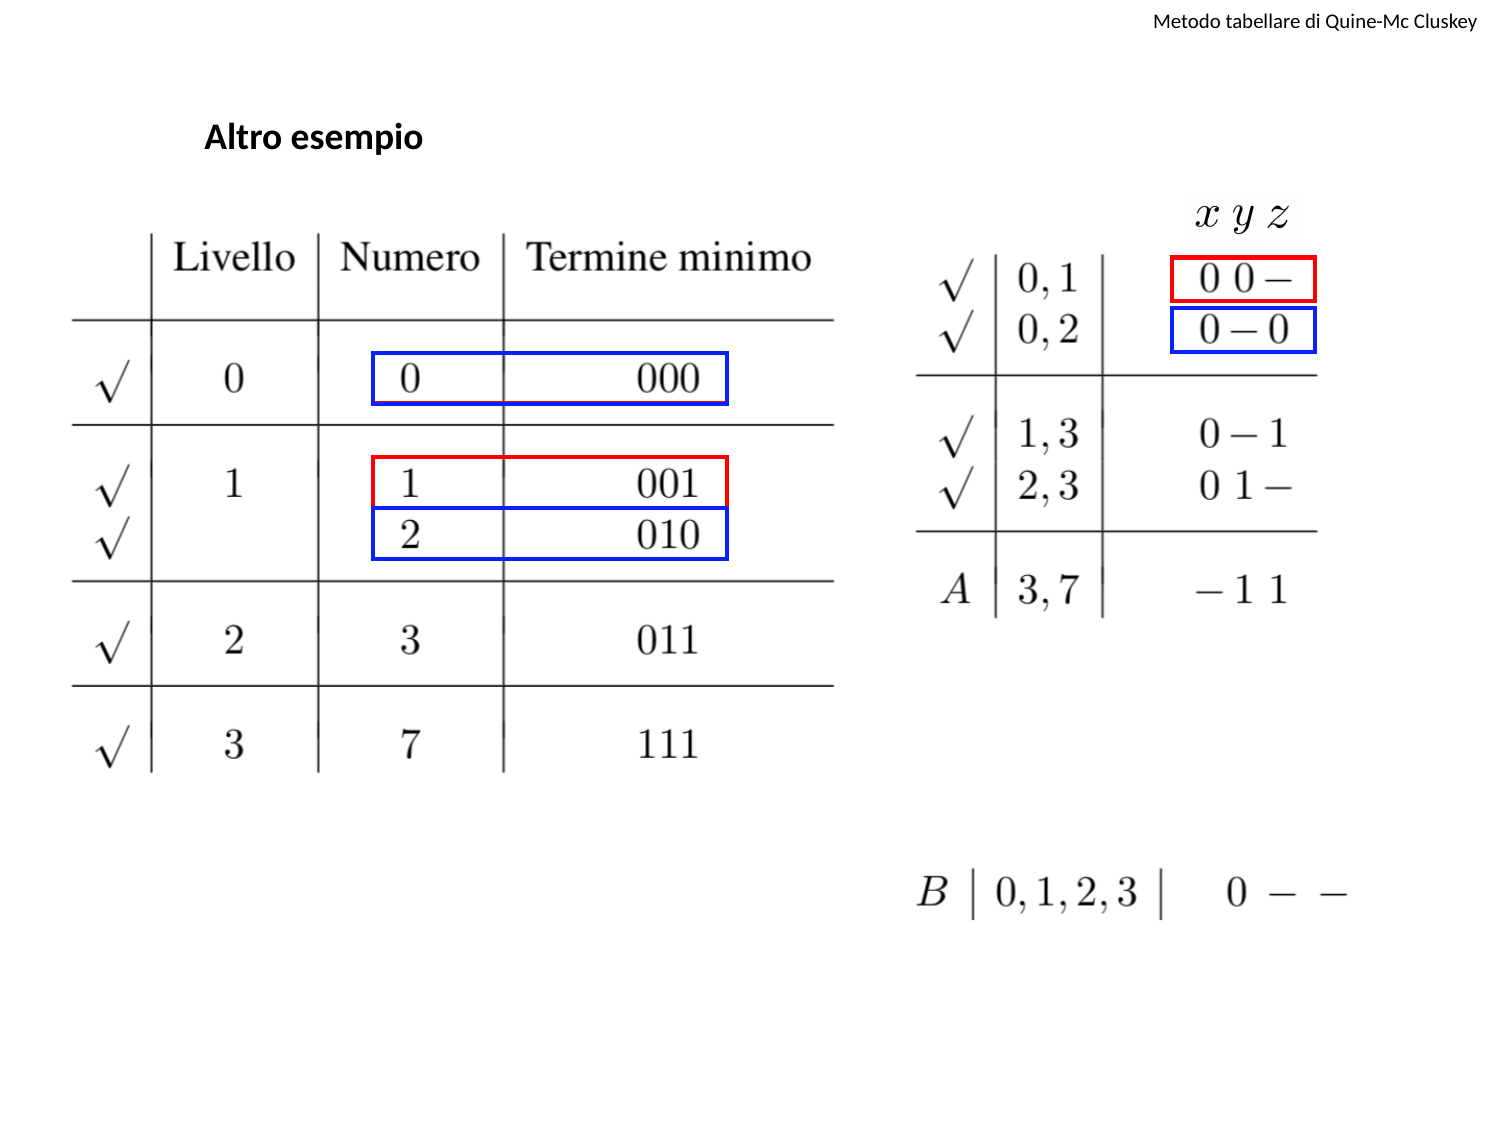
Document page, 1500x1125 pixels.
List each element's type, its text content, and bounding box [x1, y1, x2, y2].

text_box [372, 257, 1316, 307]
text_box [372, 307, 1316, 559]
text_box Metodo tabellare di Quine-Mc Cluskey [1138, 0, 1493, 40]
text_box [1185, 191, 1300, 244]
picture [56, 209, 859, 783]
picture [905, 848, 1377, 940]
text_box Altro esempio [189, 105, 439, 165]
picture [905, 231, 1327, 623]
